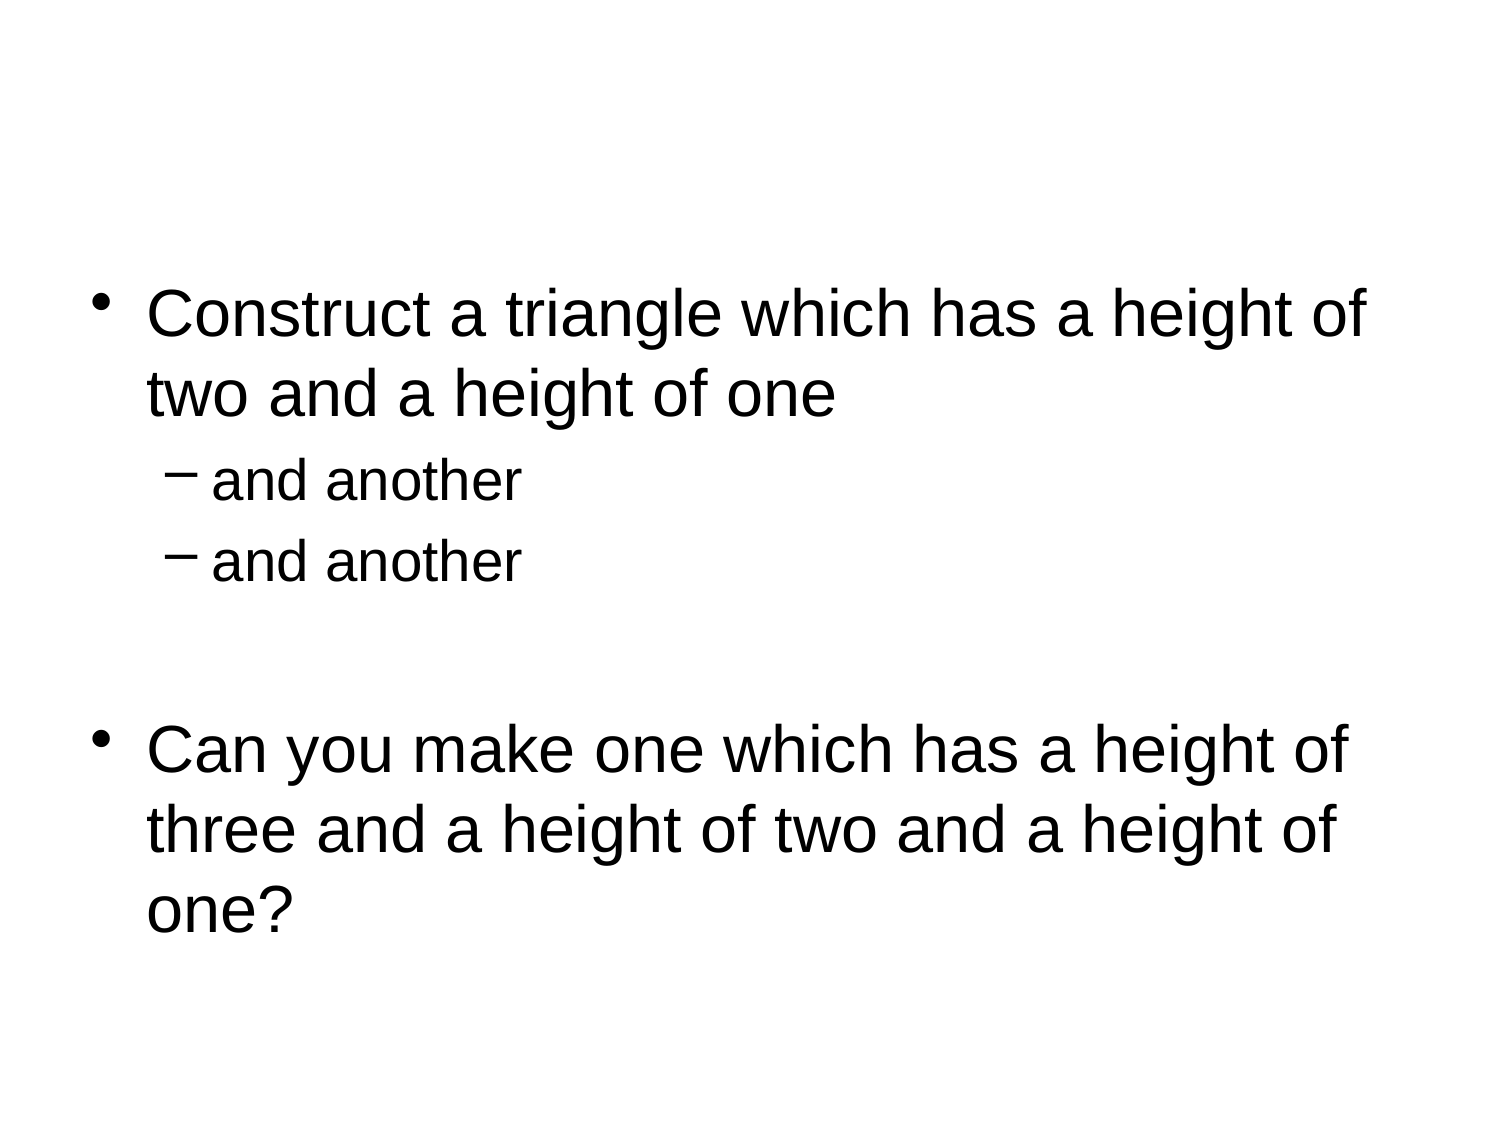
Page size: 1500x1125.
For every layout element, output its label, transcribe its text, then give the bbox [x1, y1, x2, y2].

list Construct a triangle which has a height of two and a height of one and another and another Can you make one which has a height of three and a height of two and a height of one? [74, 262, 1426, 1006]
